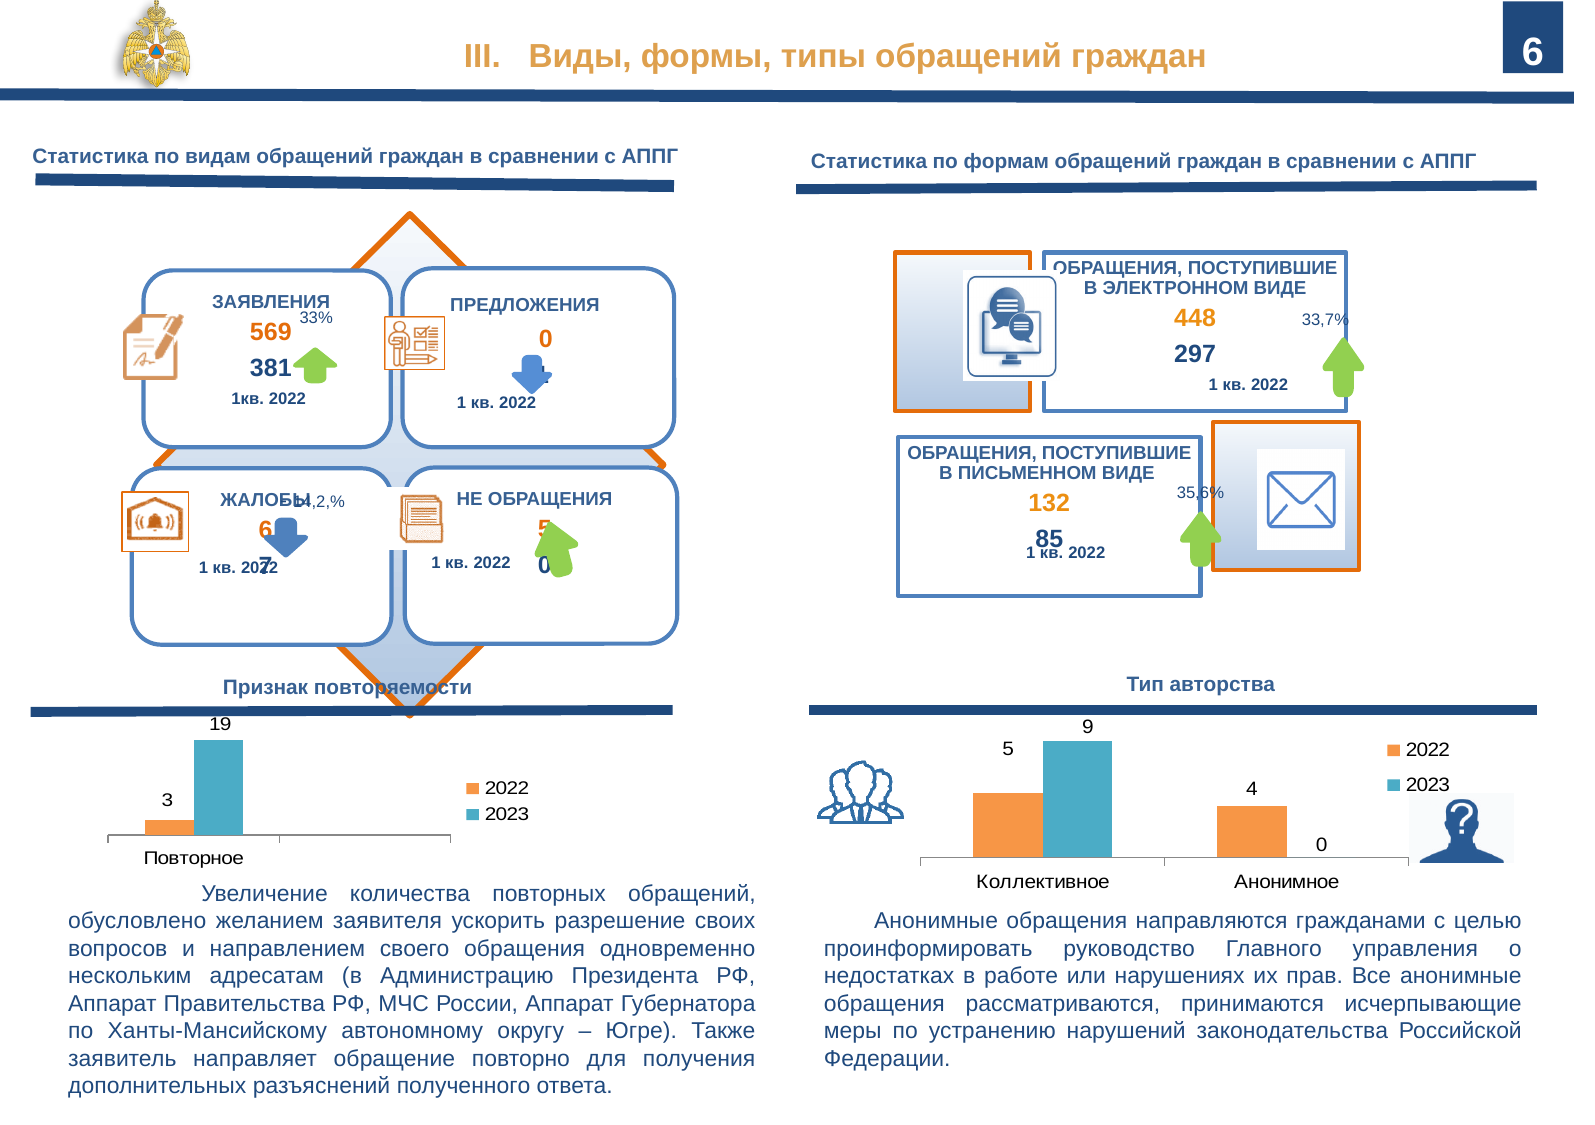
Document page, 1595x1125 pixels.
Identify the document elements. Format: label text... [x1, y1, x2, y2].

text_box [0, 94, 1575, 98]
picture [1408, 793, 1514, 863]
text_box Анонимные обращения направляются гражданами с целью проинформировать руководство Главного управления о недостатках в работе или нарушениях их прав. Все анонимные обращения рассматриваются, принимаются исчерпывающие меры по устранению нарушений законодательства Российской Федерации. [809, 898, 1537, 1079]
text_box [759, 252, 1567, 585]
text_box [76, 213, 657, 665]
text_box Признак повторяемости [208, 674, 488, 706]
text_box Увеличение количества повторных обращений, обусловлено желанием заявителя ускорить разрешение своих вопросов и направлением своего обращения одновременно нескольким адресатам (в Администрацию Президента РФ, Аппарат Правительства РФ, МЧС России, Аппарат Губернатора по Ханты-Мансийскому автономному округу – Югре). Также заявитель направляет обращение повторно для получения дополнительных разъяснений полученного ответа. [53, 871, 771, 1106]
chart [899, 709, 1514, 895]
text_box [35, 179, 675, 187]
picture [122, 0, 190, 88]
text_box Тип авторства [1111, 667, 1290, 703]
picture [816, 749, 899, 834]
text_box 6 [1502, 1, 1564, 74]
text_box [795, 185, 1537, 190]
chart [98, 713, 549, 872]
text_box III. Виды, формы, типы обращений граждан [302, 26, 1369, 82]
text_box Статистика по формам обращений граждан в сравнении с АППГ [796, 140, 1514, 180]
text_box Статистика по видам обращений граждан в сравнении с АППГ [17, 135, 709, 176]
